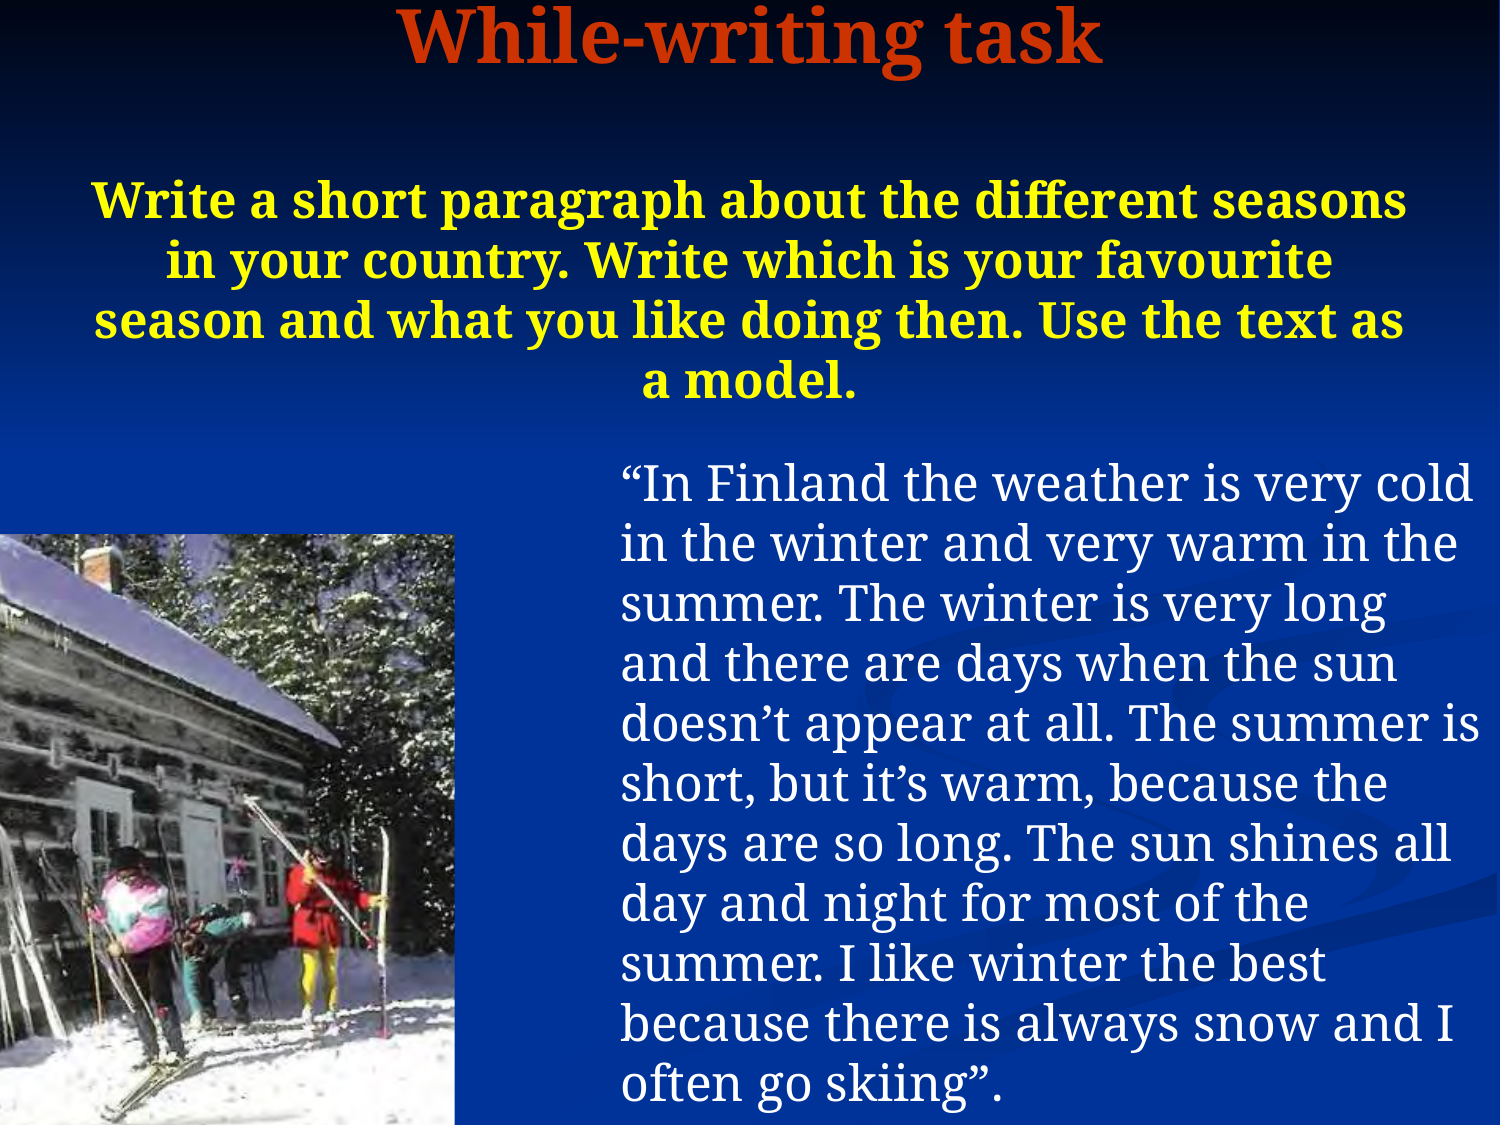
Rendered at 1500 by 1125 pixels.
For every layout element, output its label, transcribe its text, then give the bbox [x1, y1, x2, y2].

list “In Finland the weather is very cold in the winter and very warm in the summer. The winter is very long and there are days when the sun doesn’t appear at all. The summer is short, but it’s warm, because the days are so long. The sun shines all day and night for most of the summer. I like winter the best because there is always snow and I often go skiing”. Alice. [548, 444, 1500, 1125]
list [0, 534, 455, 1125]
title While-writing task Write a short paragraph about the different seasons in your country. Write which is your favourite season and what you like doing then. Use the text as a model. [74, 44, 1426, 233]
